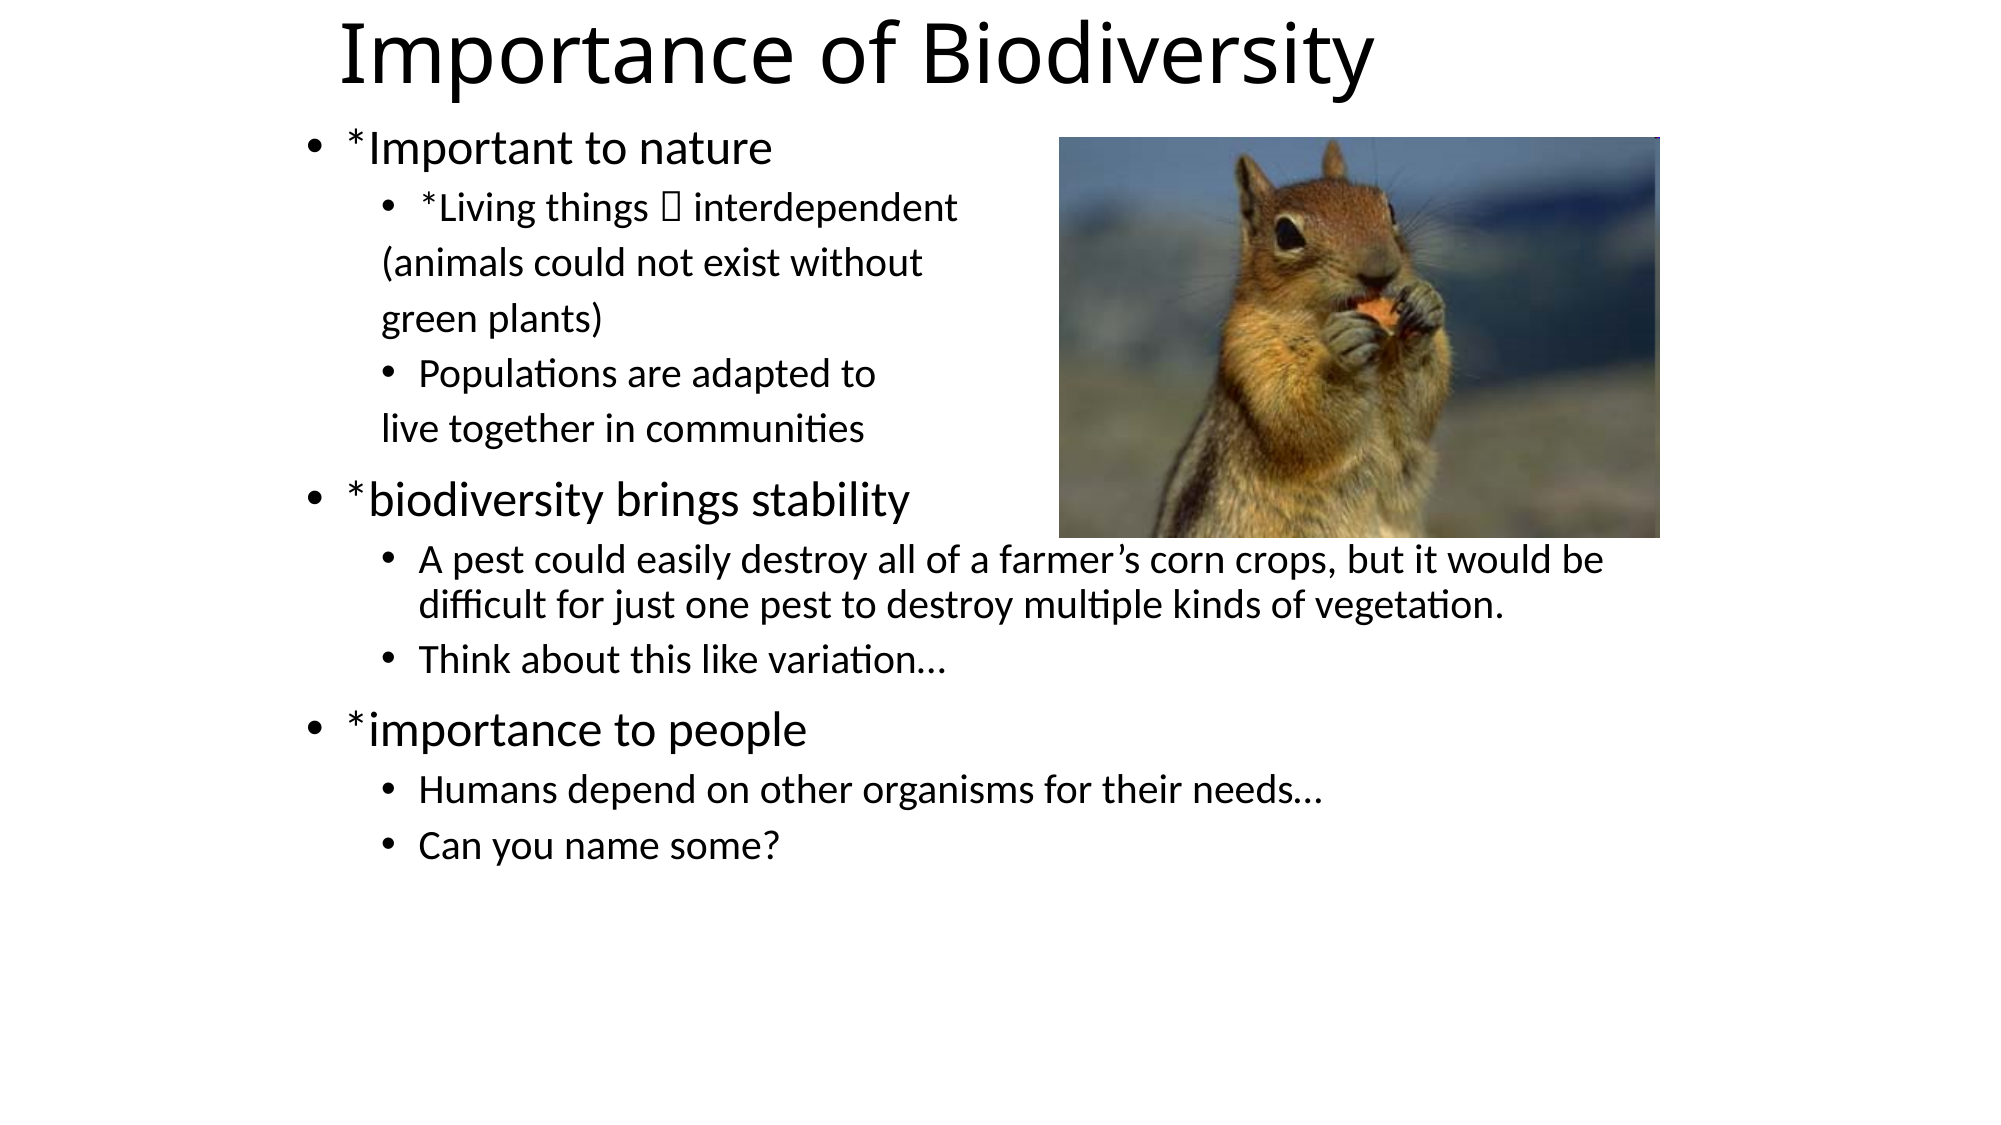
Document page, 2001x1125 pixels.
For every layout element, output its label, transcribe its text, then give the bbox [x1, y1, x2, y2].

picture [1059, 137, 1660, 538]
title Importance of Biodiversity [324, 0, 1675, 113]
list *Important to nature *Living things  interdependent (animals could not exist without green plants) Populations are adapted to live together in communities *biodiversity brings stability A pest could easily destroy all of a farmer’s corn crops, but it would be difficult for just one pest to destroy multiple kinds of vegetation. Think about this like variation… *importance to people Humans depend on other organisms for their needs… Can you name some? [291, 113, 1750, 1071]
